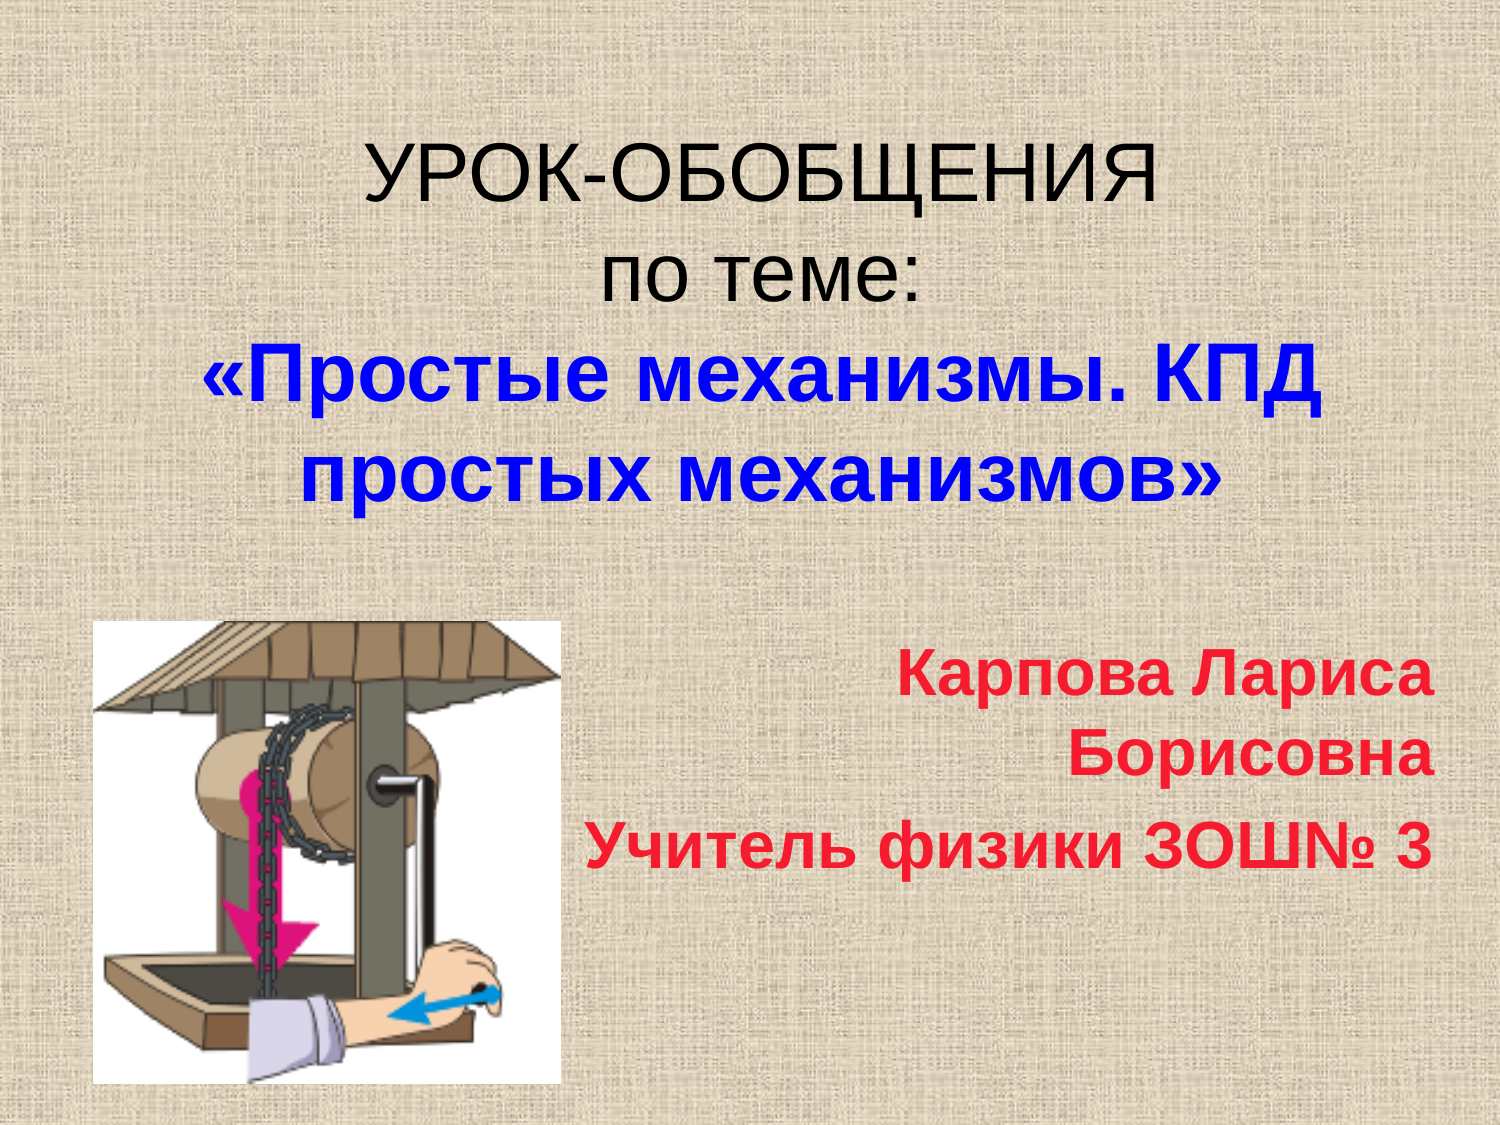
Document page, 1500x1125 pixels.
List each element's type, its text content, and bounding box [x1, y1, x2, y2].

subtitle Карпова Лариса Борисовна Учитель физики ЗОШ№ 3 [561, 620, 1450, 909]
picture [0, 0, 1500, 1125]
title УРОК-ОБОБЩЕНИЯ по теме: «Простые механизмы. КПД простых механизмов» [23, 101, 1500, 536]
